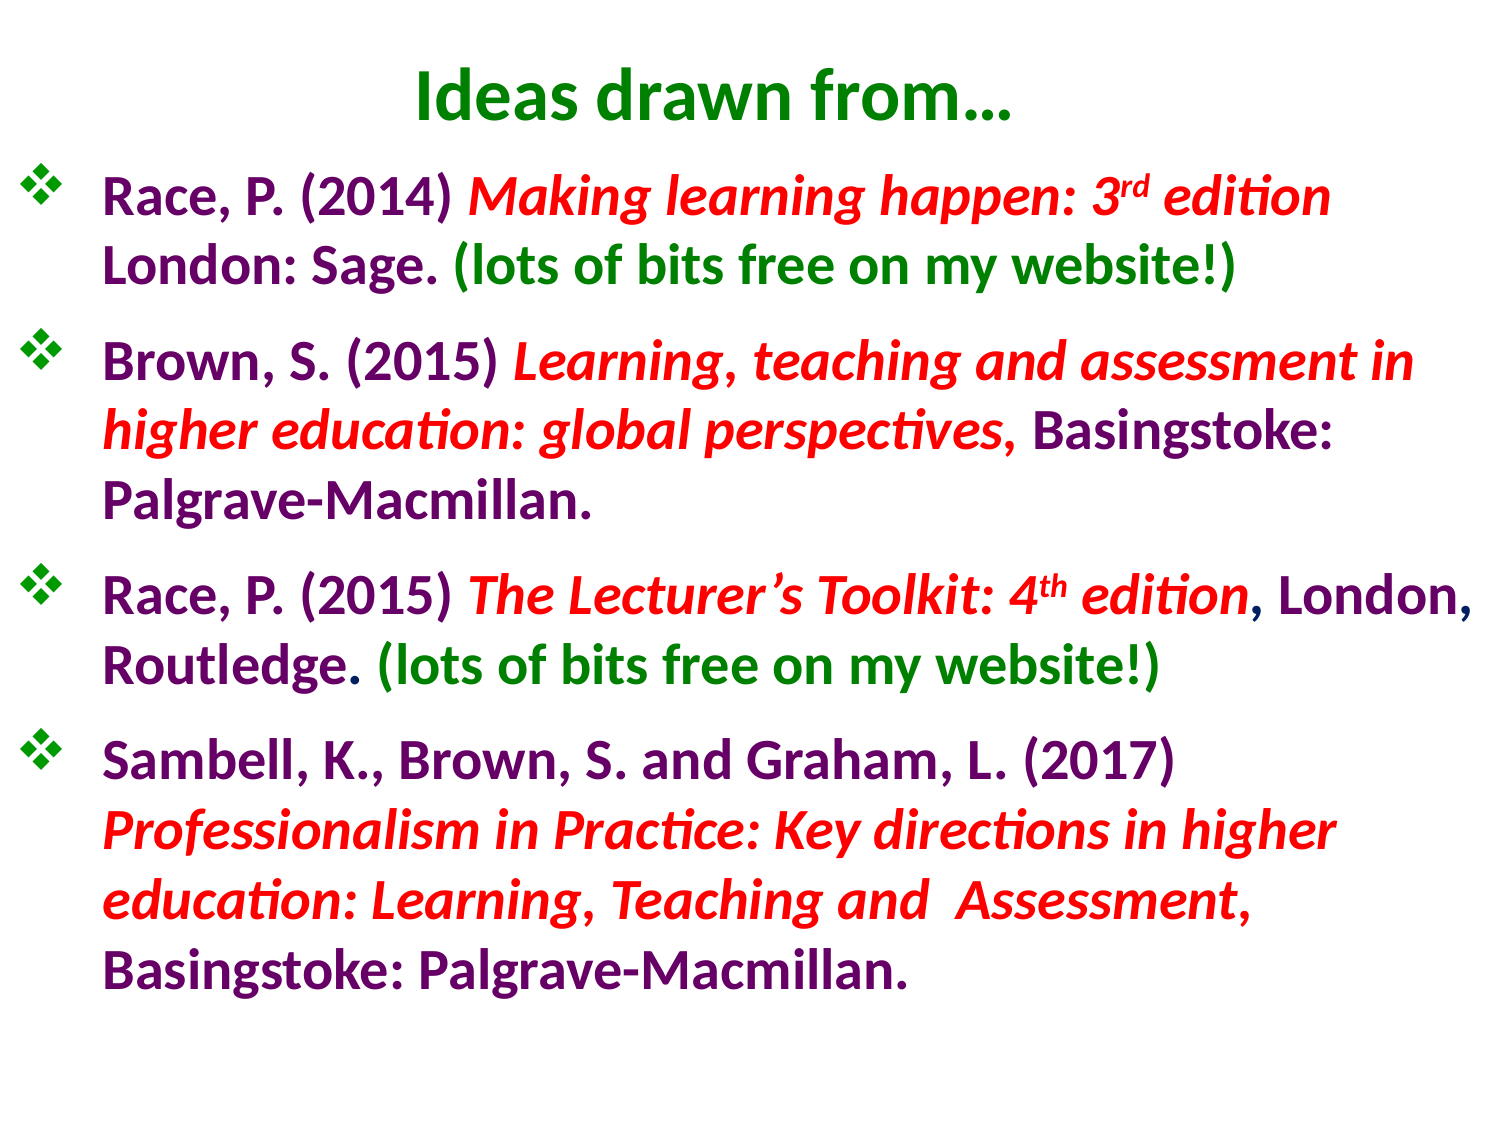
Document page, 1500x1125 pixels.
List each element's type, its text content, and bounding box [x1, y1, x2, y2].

list Race, P. (2014) Making learning happen: 3rd edition London: Sage. (lots of bits free on my website!) Brown, S. (2015) Learning, teaching and assessment in higher education: global perspectives, Basingstoke: Palgrave-Macmillan. Race, P. (2015) The Lecturer’s Toolkit: 4th edition, London, Routledge. (lots of bits free on my website!) Sambell, K., Brown, S. and Graham, L. (2017) Professionalism in Practice: Key directions in higher education: Learning, Teaching and Assessment, Basingstoke: Palgrave-Macmillan. [0, 148, 1500, 1061]
text_box Ideas drawn from… [0, 51, 1430, 144]
